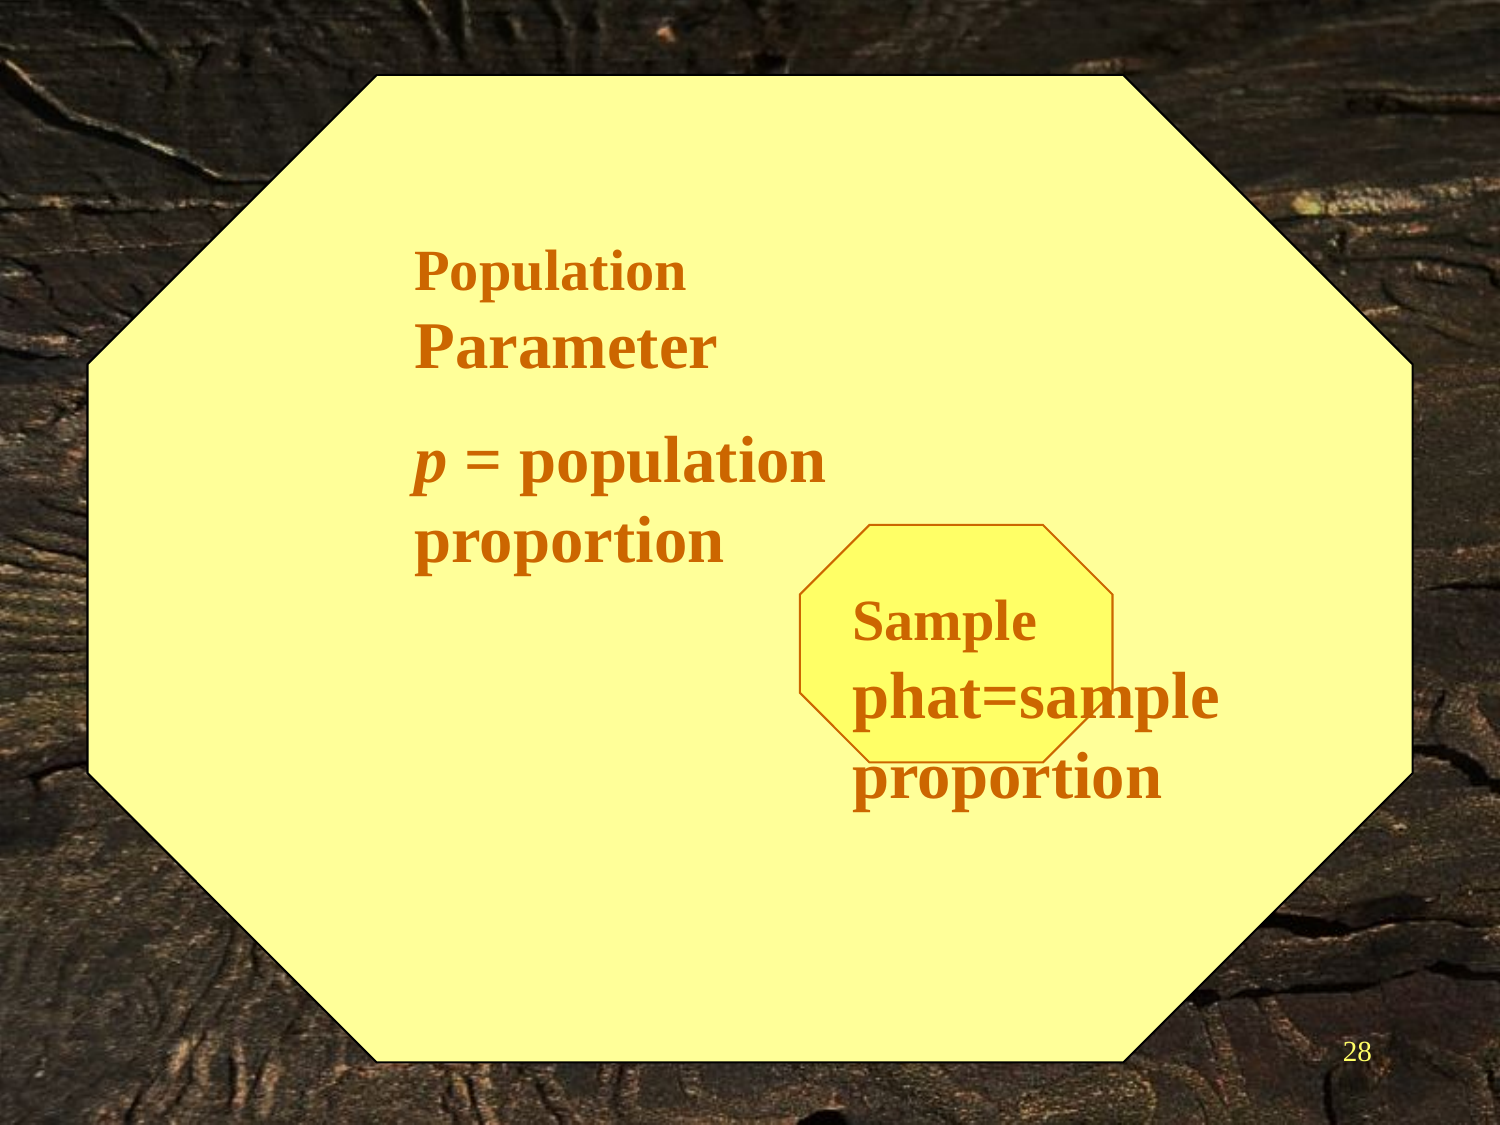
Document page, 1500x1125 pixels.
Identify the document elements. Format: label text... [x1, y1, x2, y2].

text_box [799, 524, 1094, 730]
picture [0, 0, 1500, 1125]
text_box Sample phat=sample proportion [837, 575, 1288, 820]
text_box [87, 74, 1413, 1063]
text_box Population Parameter p = population proportion [399, 224, 938, 583]
slide_number 28 [1074, 1024, 1388, 1101]
